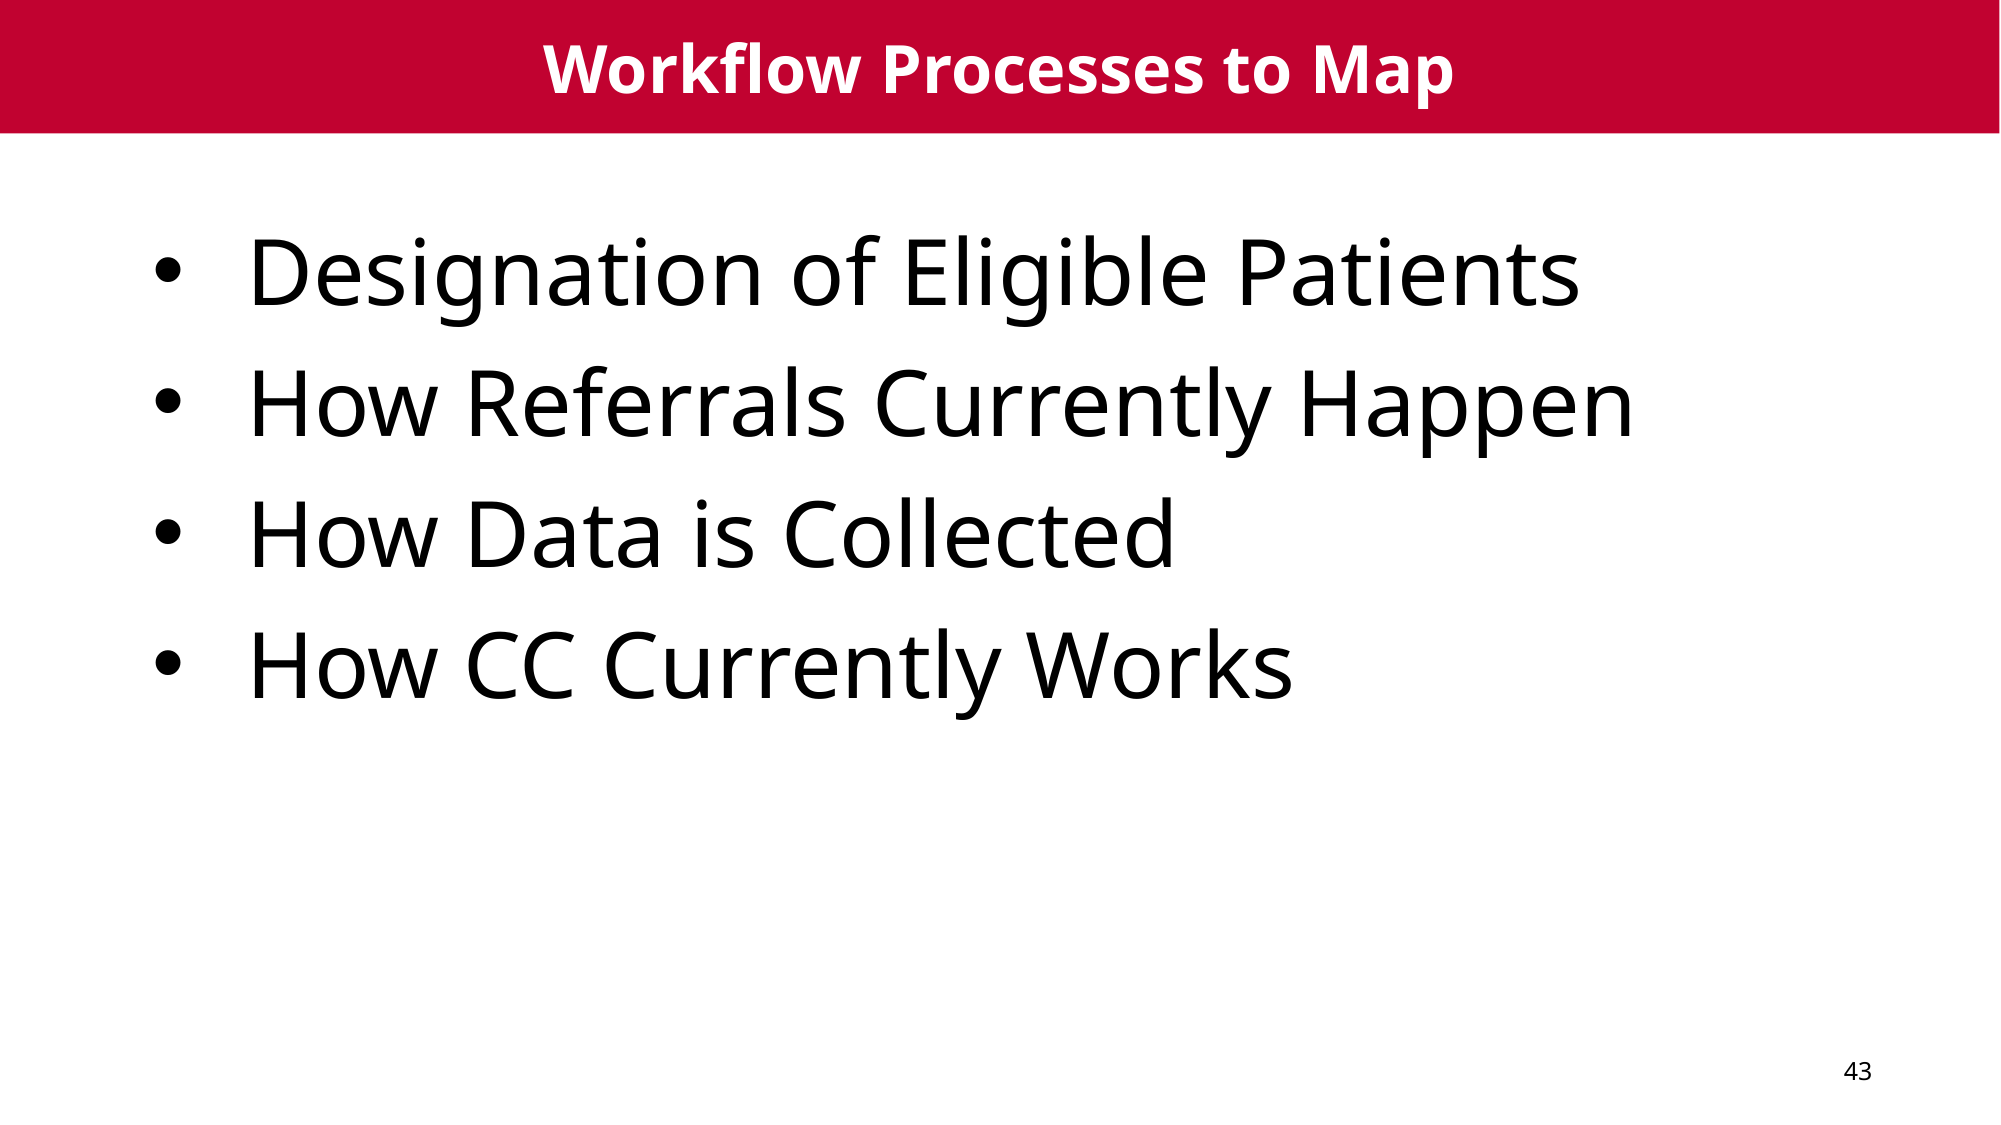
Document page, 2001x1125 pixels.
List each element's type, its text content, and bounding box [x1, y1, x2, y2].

title Workflow Processes to Map [0, 0, 2000, 134]
text_box 43 [1437, 1042, 1888, 1103]
list Designation of Eligible Patients How Referrals Currently Happen How Data is Collected How CC Currently Works [137, 206, 1969, 1014]
